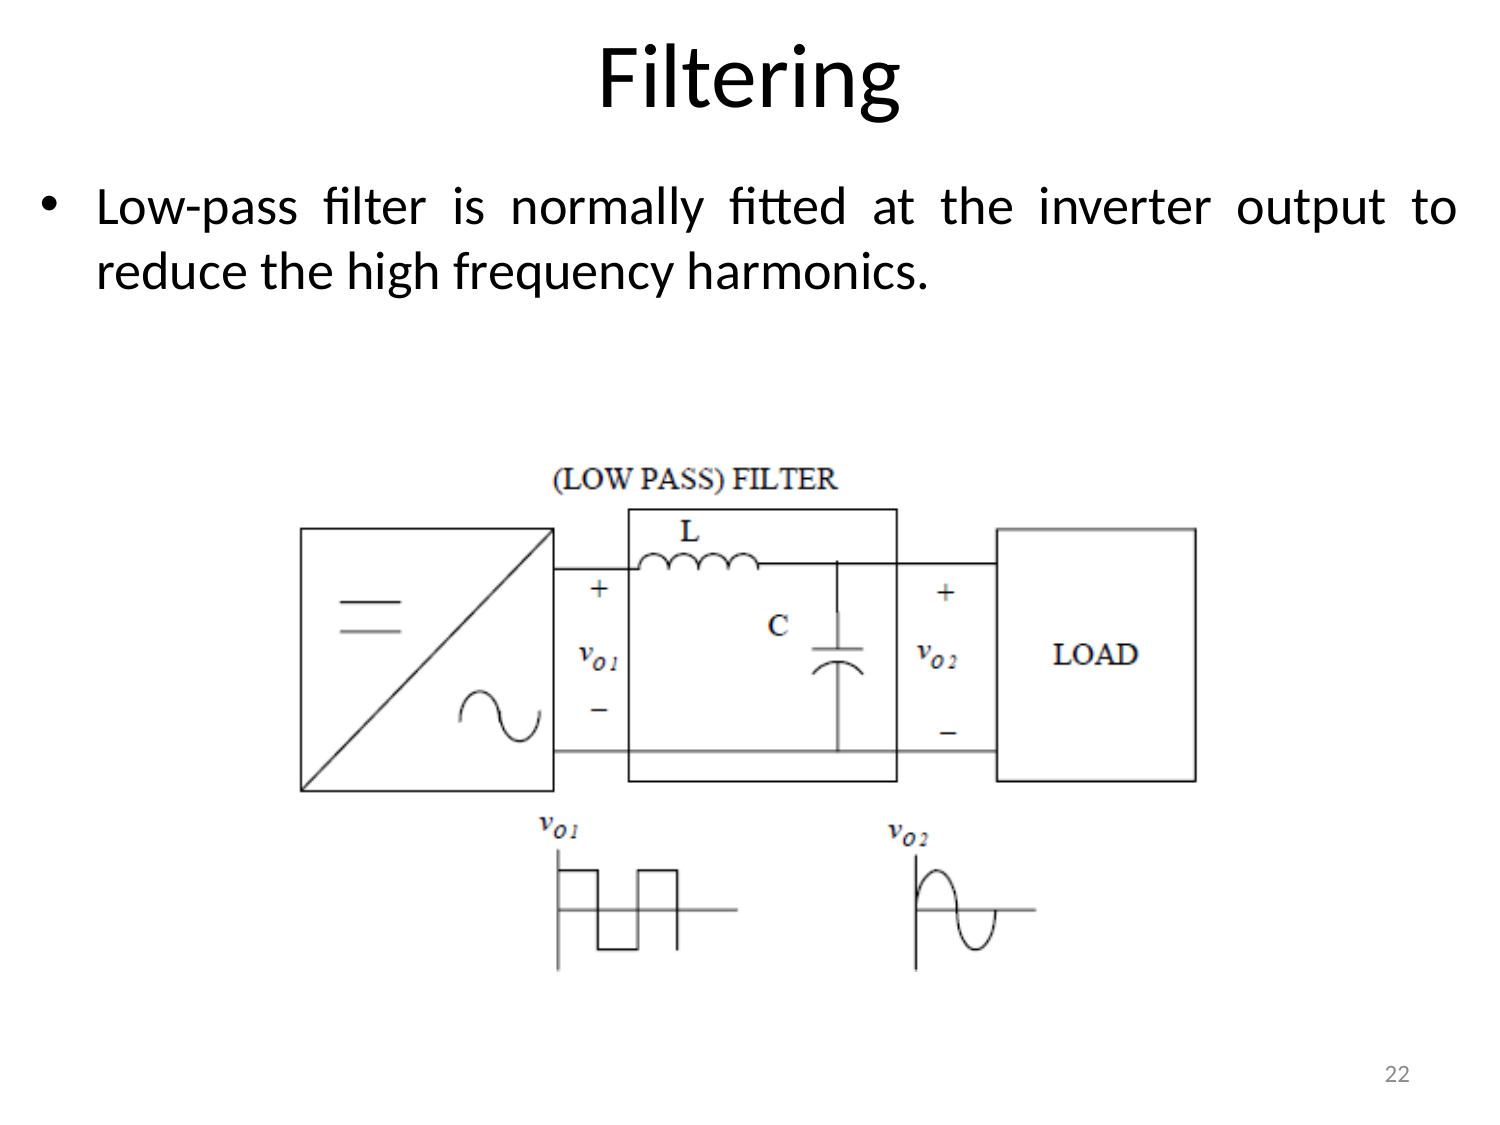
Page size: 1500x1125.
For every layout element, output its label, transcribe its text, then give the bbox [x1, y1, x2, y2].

title Filtering [75, 0, 1425, 143]
picture [287, 424, 1201, 973]
slide_number 22 [1074, 1042, 1425, 1103]
list Low-pass filter is normally fitted at the inverter output to reduce the high frequency harmonics. [24, 162, 1475, 1005]
